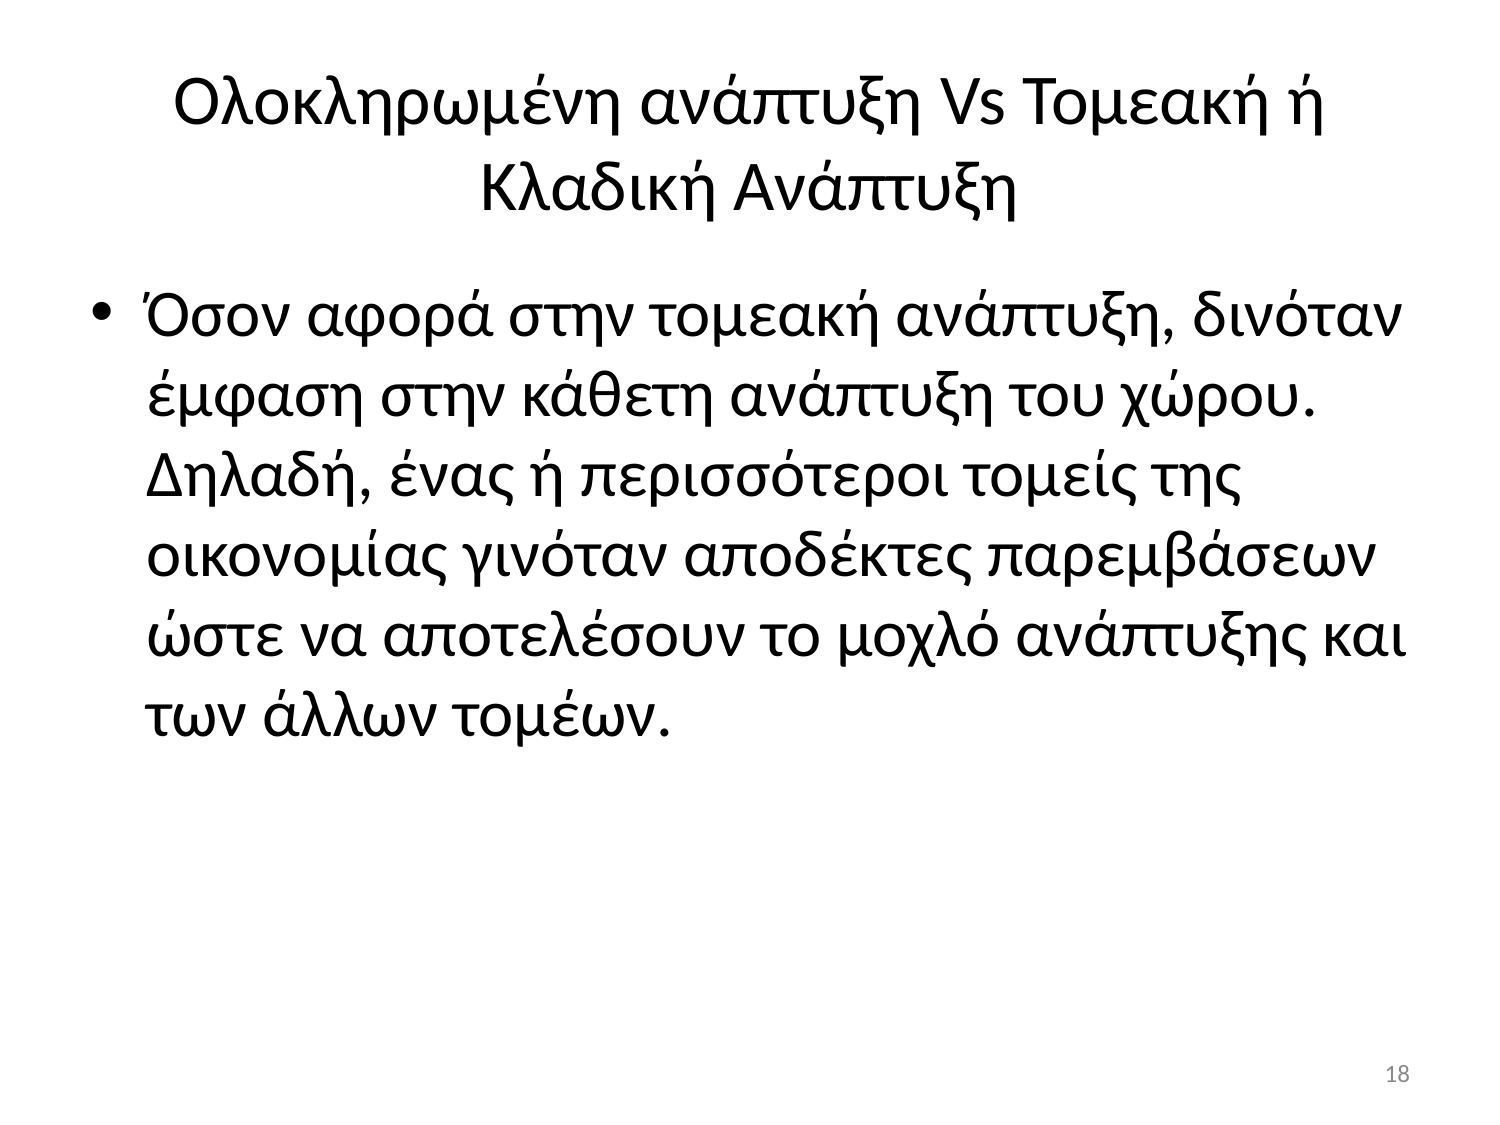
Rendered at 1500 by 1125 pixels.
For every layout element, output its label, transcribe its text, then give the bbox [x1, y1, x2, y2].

list Όσον αφορά στην τομεακή ανάπτυξη, δινόταν έμφαση στην κάθετη ανάπτυξη του χώρου. Δηλαδή, ένας ή περισσότεροι τομείς της οικονομίας γινόταν αποδέκτες παρεμβάσεων ώστε να αποτελέσουν το μοχλό ανάπτυξης και των άλλων τομέων. [75, 262, 1425, 1005]
slide_number 18 [1074, 1042, 1425, 1103]
title Ολοκληρωμένη ανάπτυξη Vs Τομεακή ή Κλαδική Ανάπτυξη [75, 45, 1425, 233]
